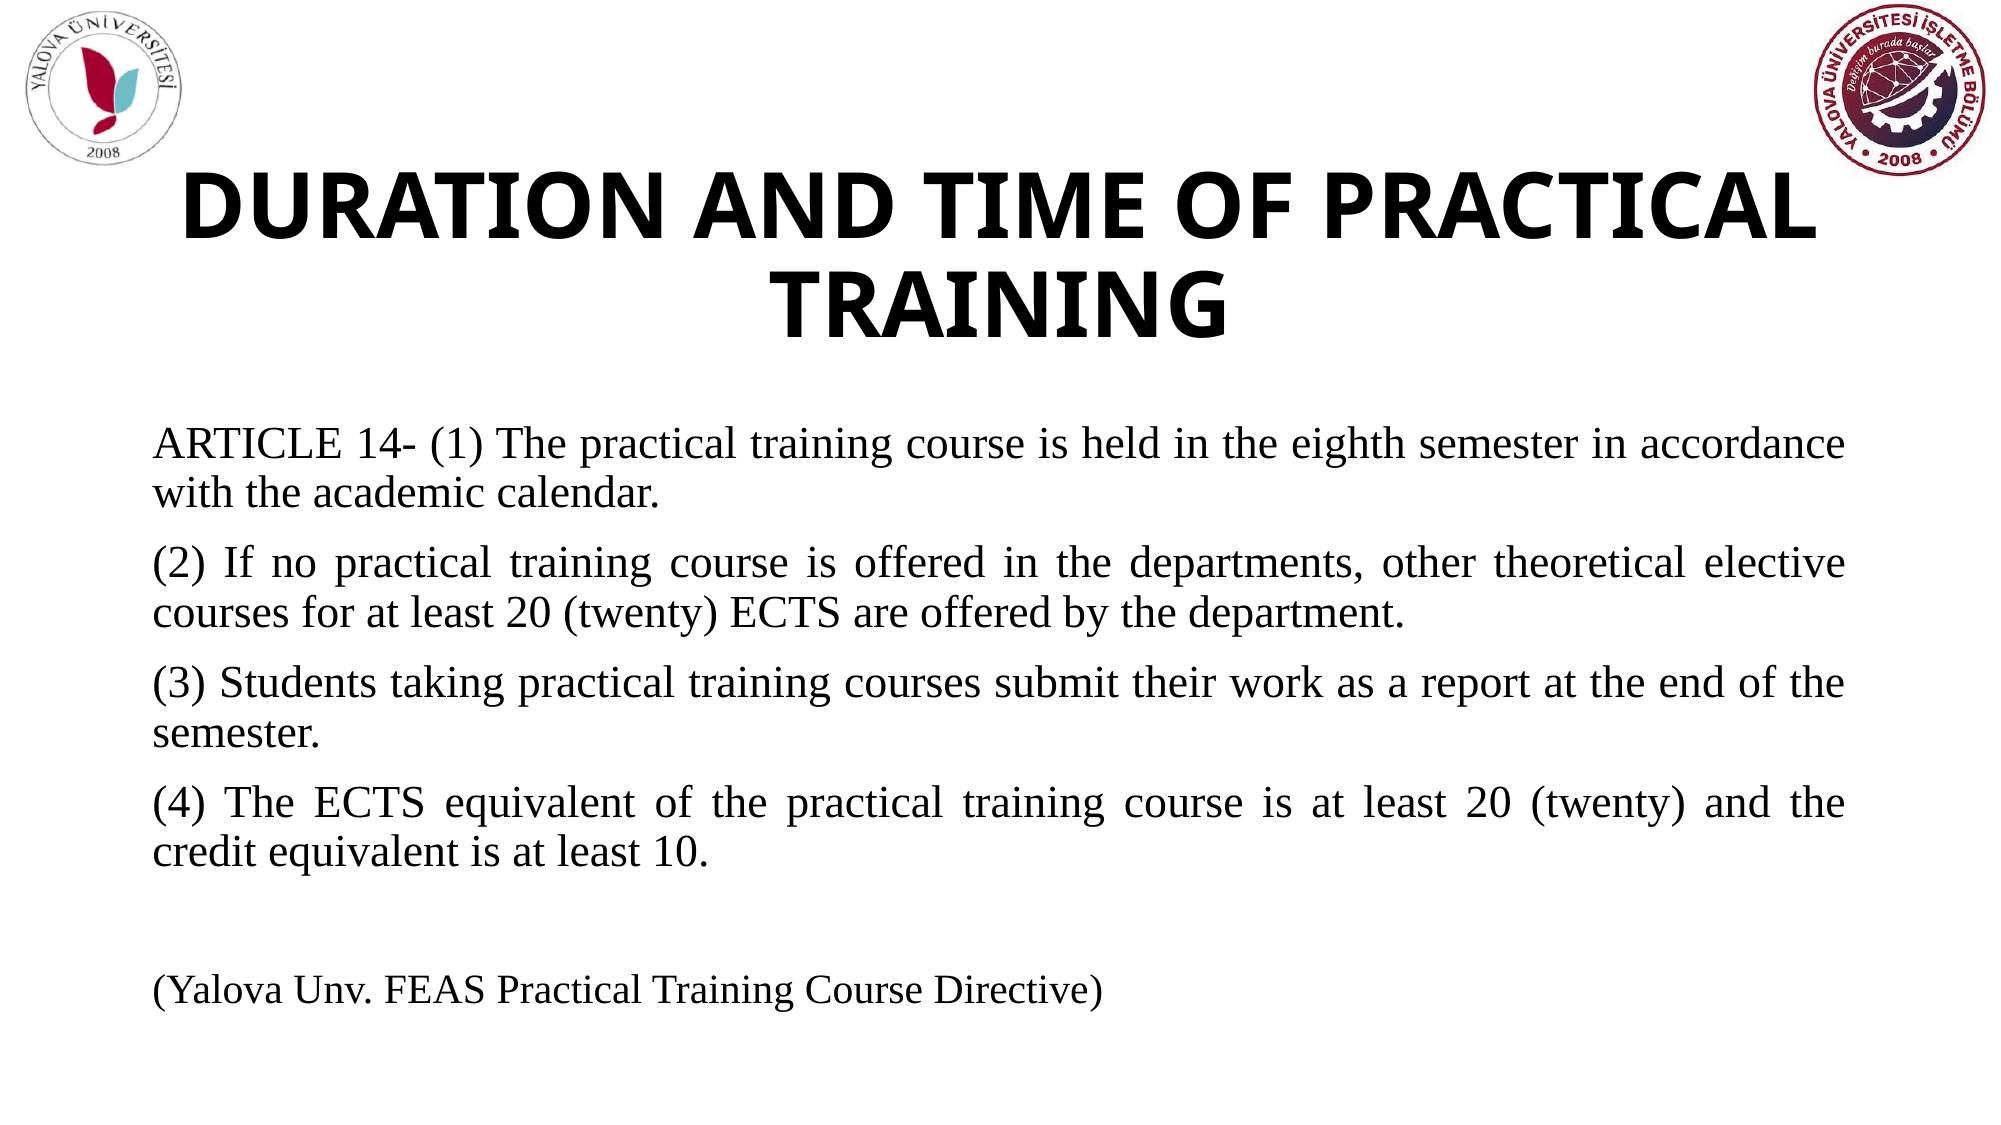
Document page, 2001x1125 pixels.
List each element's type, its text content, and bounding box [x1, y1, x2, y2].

picture [9, 7, 187, 172]
picture [1810, 1, 1988, 178]
list ARTICLE 14- (1) The practical training course is held in the eighth semester in accordance with the academic calendar. (2) If no practical training course is offered in the departments, other theoretical elective courses for at least 20 (twenty) ECTS are offered by the department. (3) Students taking practical training courses submit their work as a report at the end of the semester. (4) The ECTS equivalent of the practical training course is at least 20 (twenty) and the credit equivalent is at least 10. (Yalova Unv. FEAS Practical Training Course Directive) [137, 411, 1863, 1036]
title DURATION AND TIME OF PRACTICAL TRAINING [137, 149, 1863, 367]
